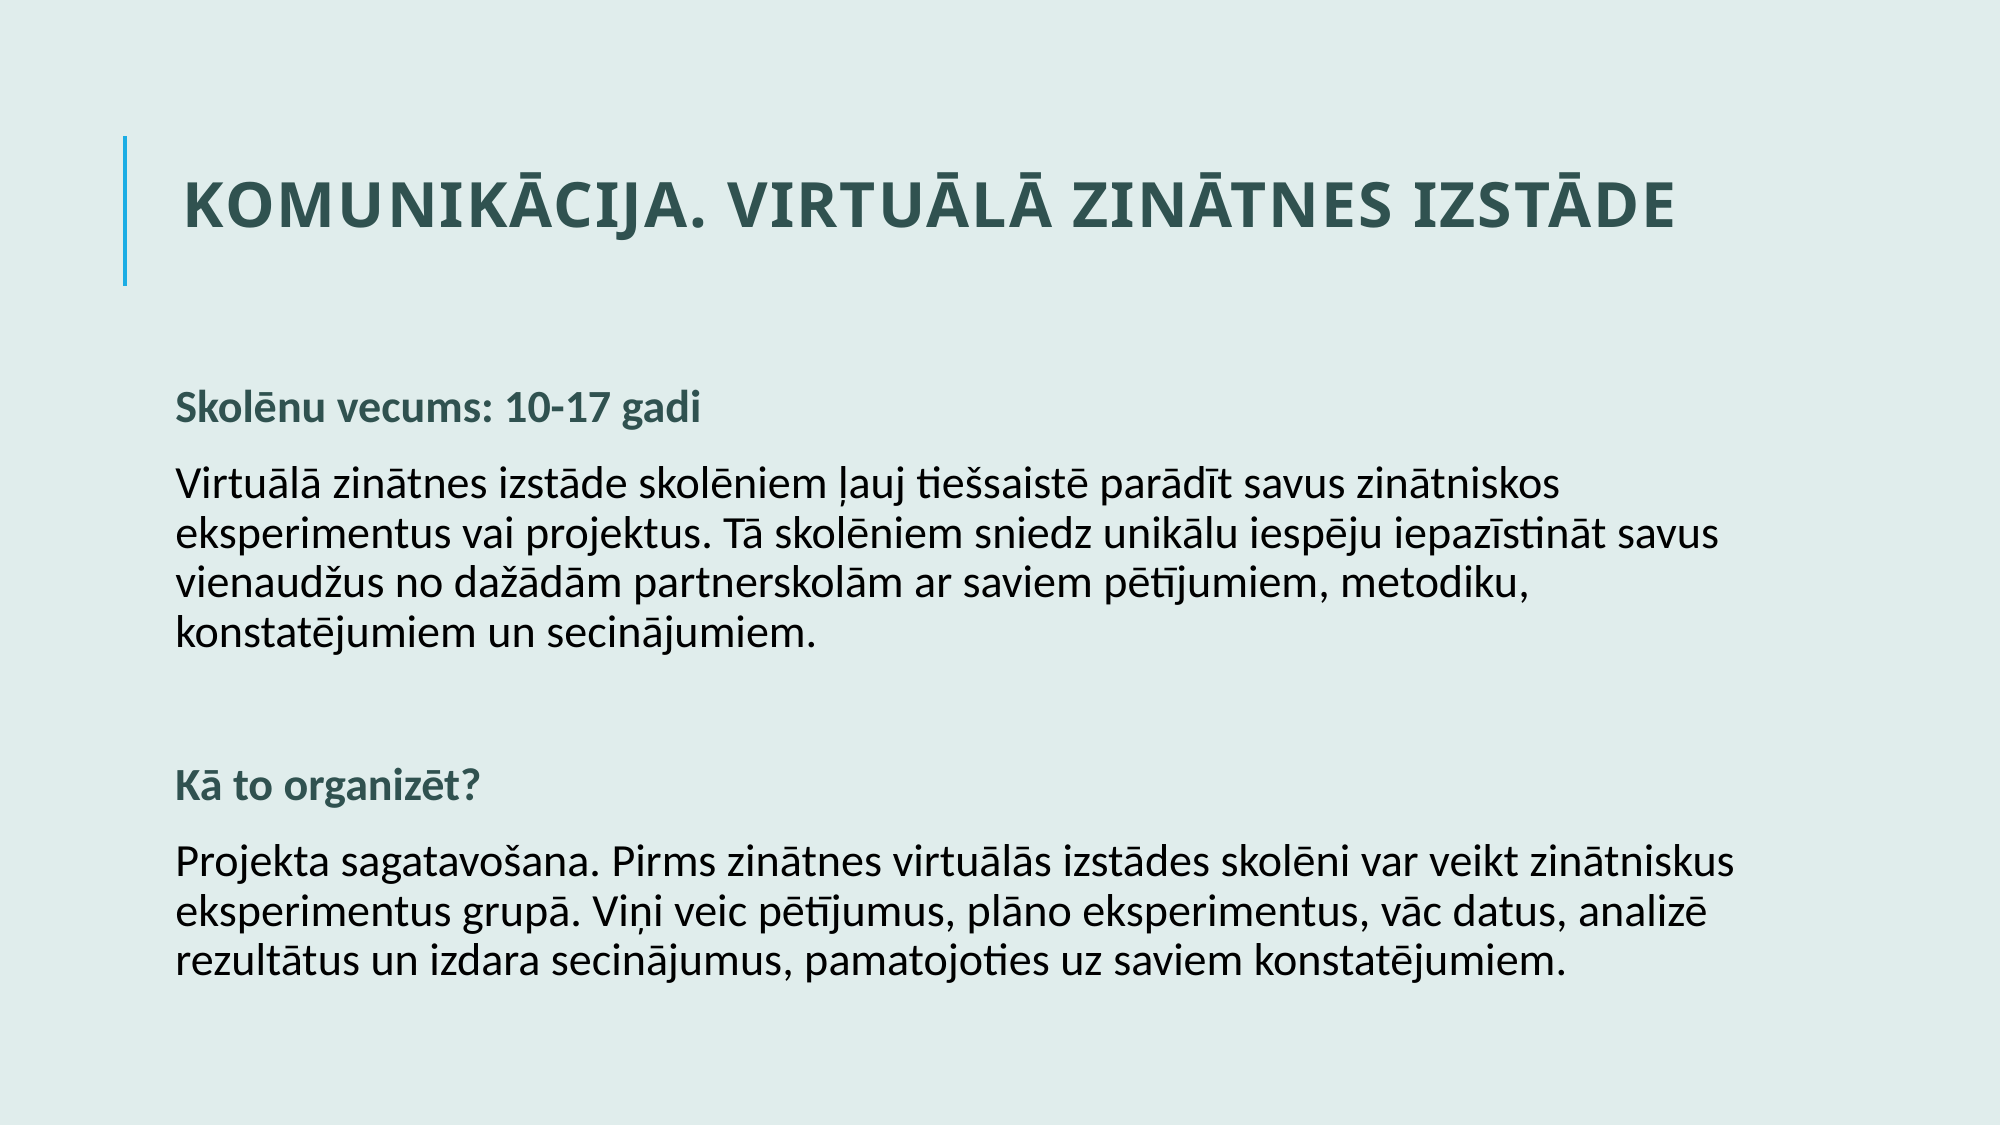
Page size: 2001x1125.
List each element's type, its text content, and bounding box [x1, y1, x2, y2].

list Skolēnu vecums: 10-17 gadi Virtuālā zinātnes izstāde skolēniem ļauj tiešsaistē parādīt savus zinātniskos eksperimentus vai projektus. Tā skolēniem sniedz unikālu iespēju iepazīstināt savus vienaudžus no dažādām partnerskolām ar saviem pētījumiem, metodiku, konstatējumiem un secinājumiem. Kā to organizēt? Projekta sagatavošana. Pirms zinātnes virtuālās izstādes skolēni var veikt zinātniskus eksperimentus grupā. Viņi veic pētījumus, plāno eksperimentus, vāc datus, analizē rezultātus un izdara secinājumus, pamatojoties uz saviem konstatējumiem. [168, 375, 1763, 1035]
title KOMUNIKĀCIJA. VIRTUĀLĀ ZINĀTNES IZSTĀDE [168, 96, 1763, 342]
